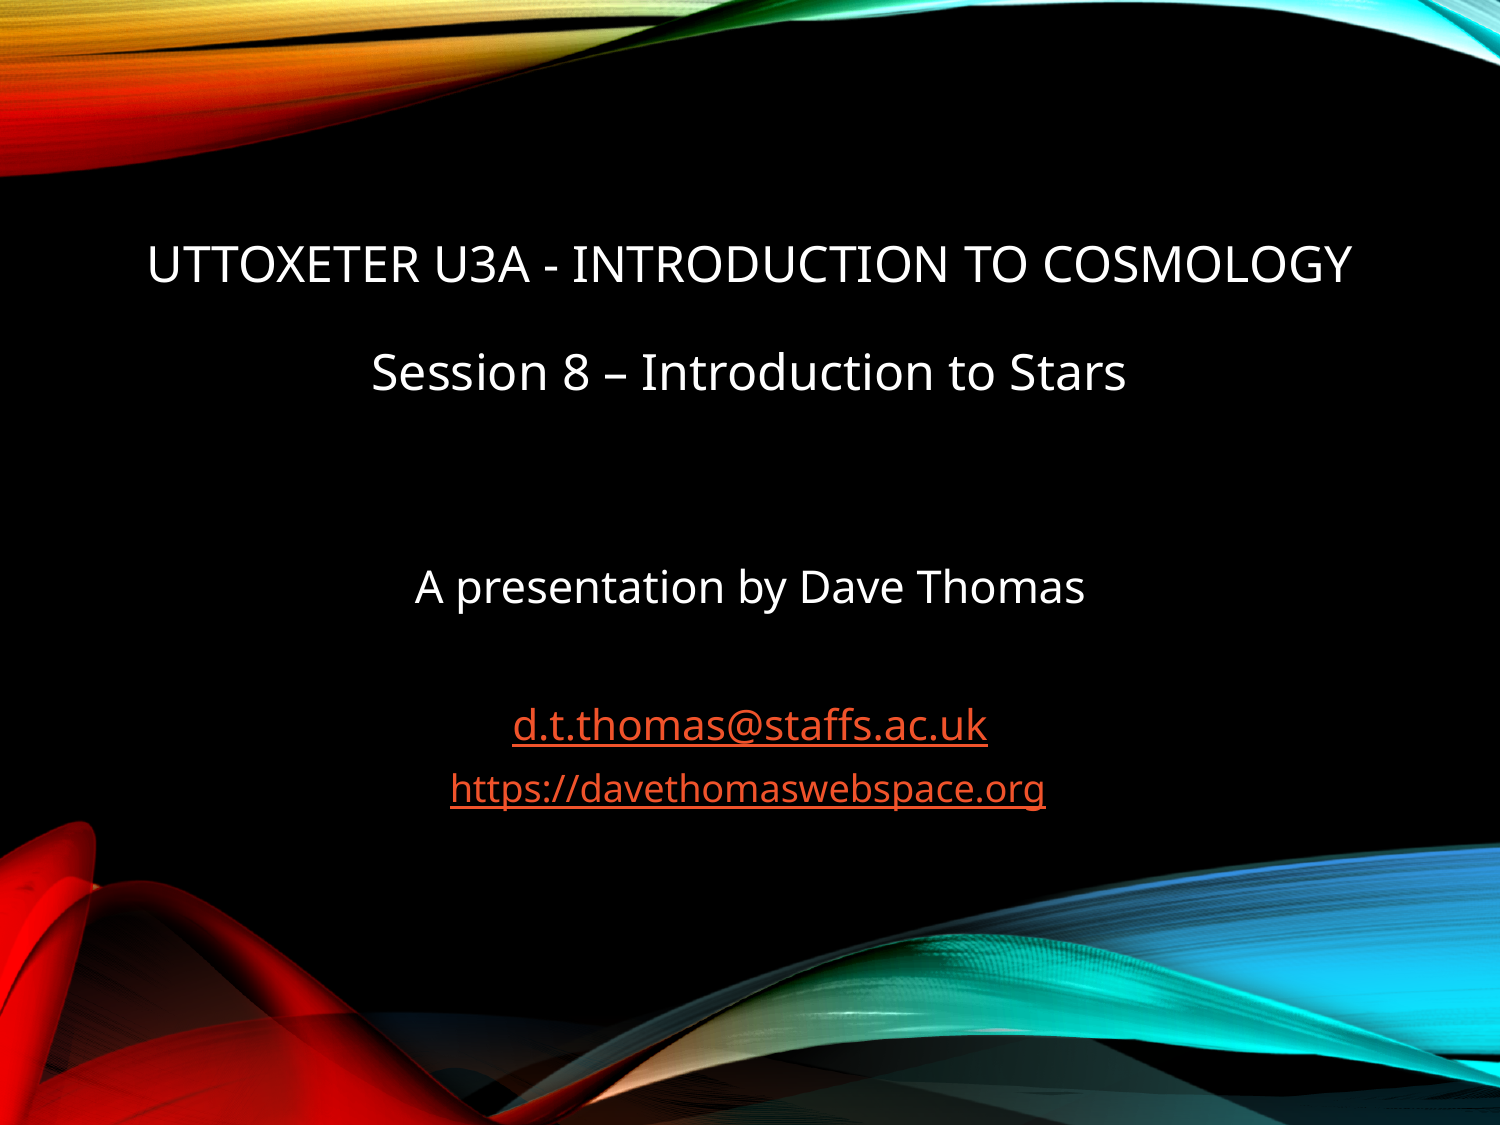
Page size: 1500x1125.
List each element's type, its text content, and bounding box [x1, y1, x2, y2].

picture [0, 0, 1500, 178]
subtitle A presentation by Dave Thomas d.t.thomas@staffs.ac.uk https://davethomaswebspace.org [225, 479, 1275, 823]
picture [0, 819, 1500, 1125]
title Uttoxeter U3A - Introduction to Cosmology Session 8 – Introduction to Stars [0, 231, 1500, 409]
